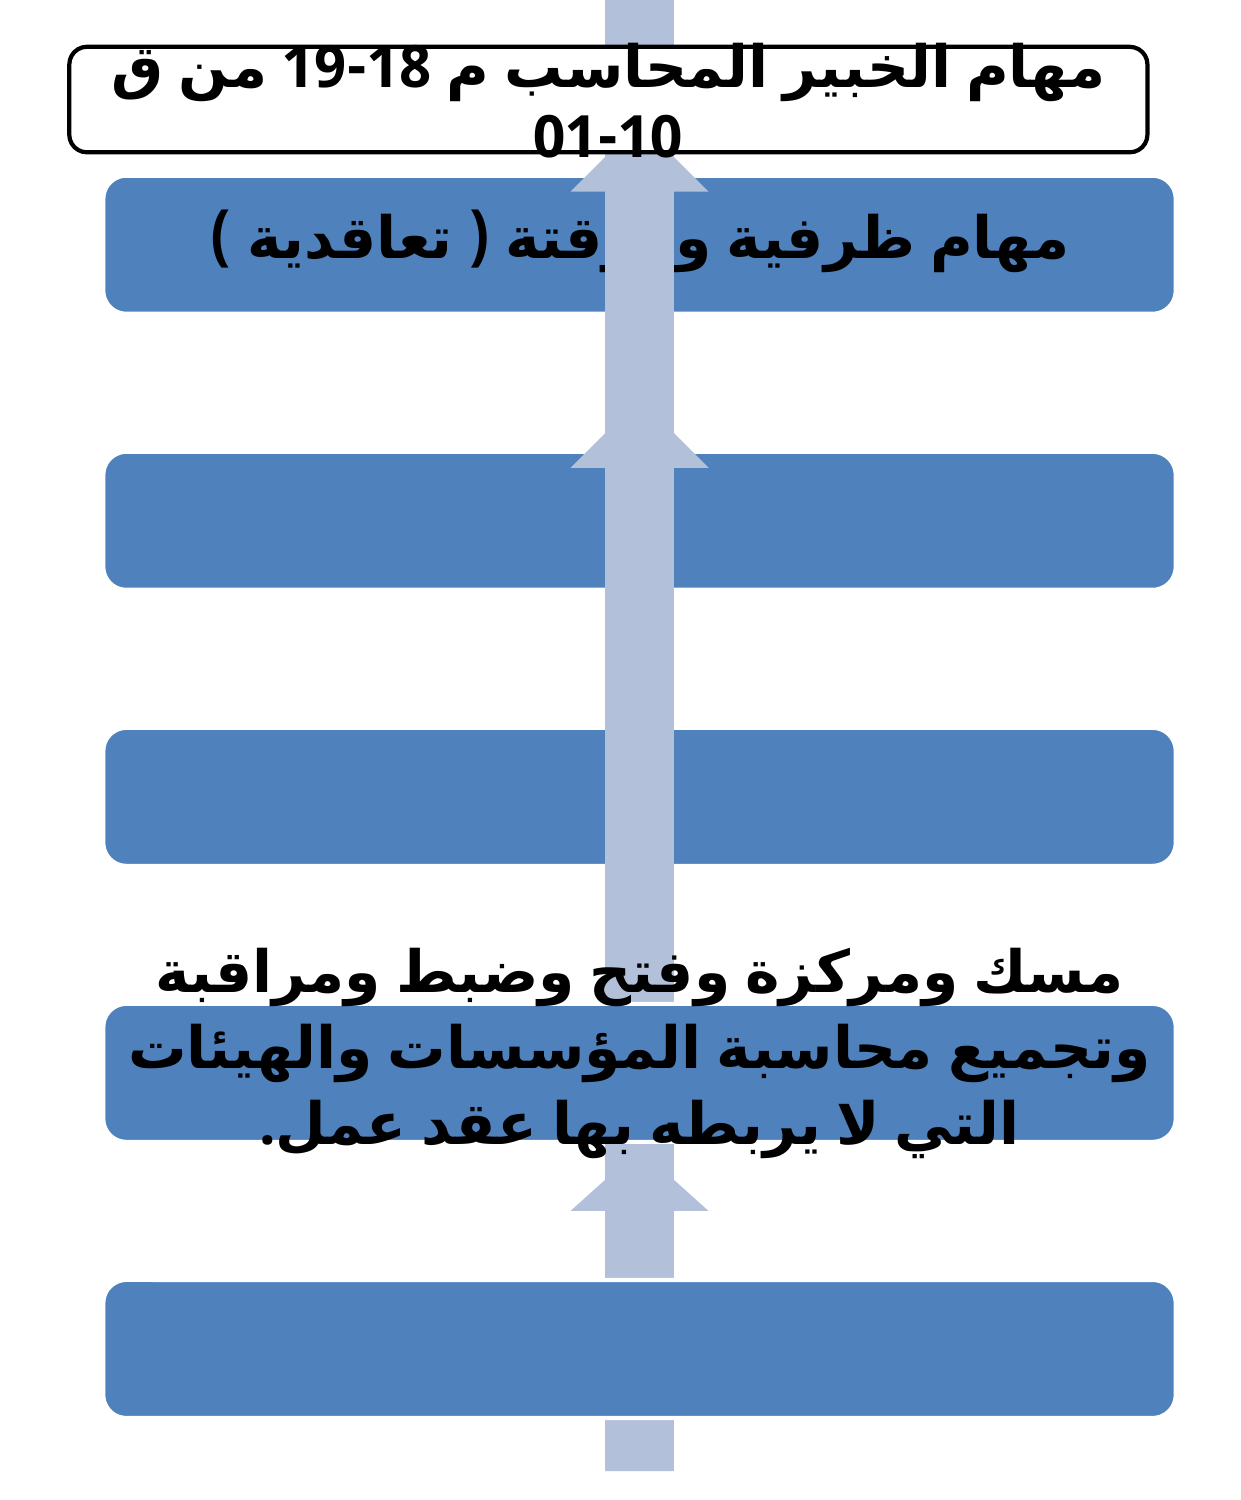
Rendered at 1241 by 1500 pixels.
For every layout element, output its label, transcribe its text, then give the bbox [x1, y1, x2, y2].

text_box مهام الخبير المحاسب م 18-19 من ق 10-01 [67, 44, 1150, 155]
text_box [103, 175, 1176, 1419]
